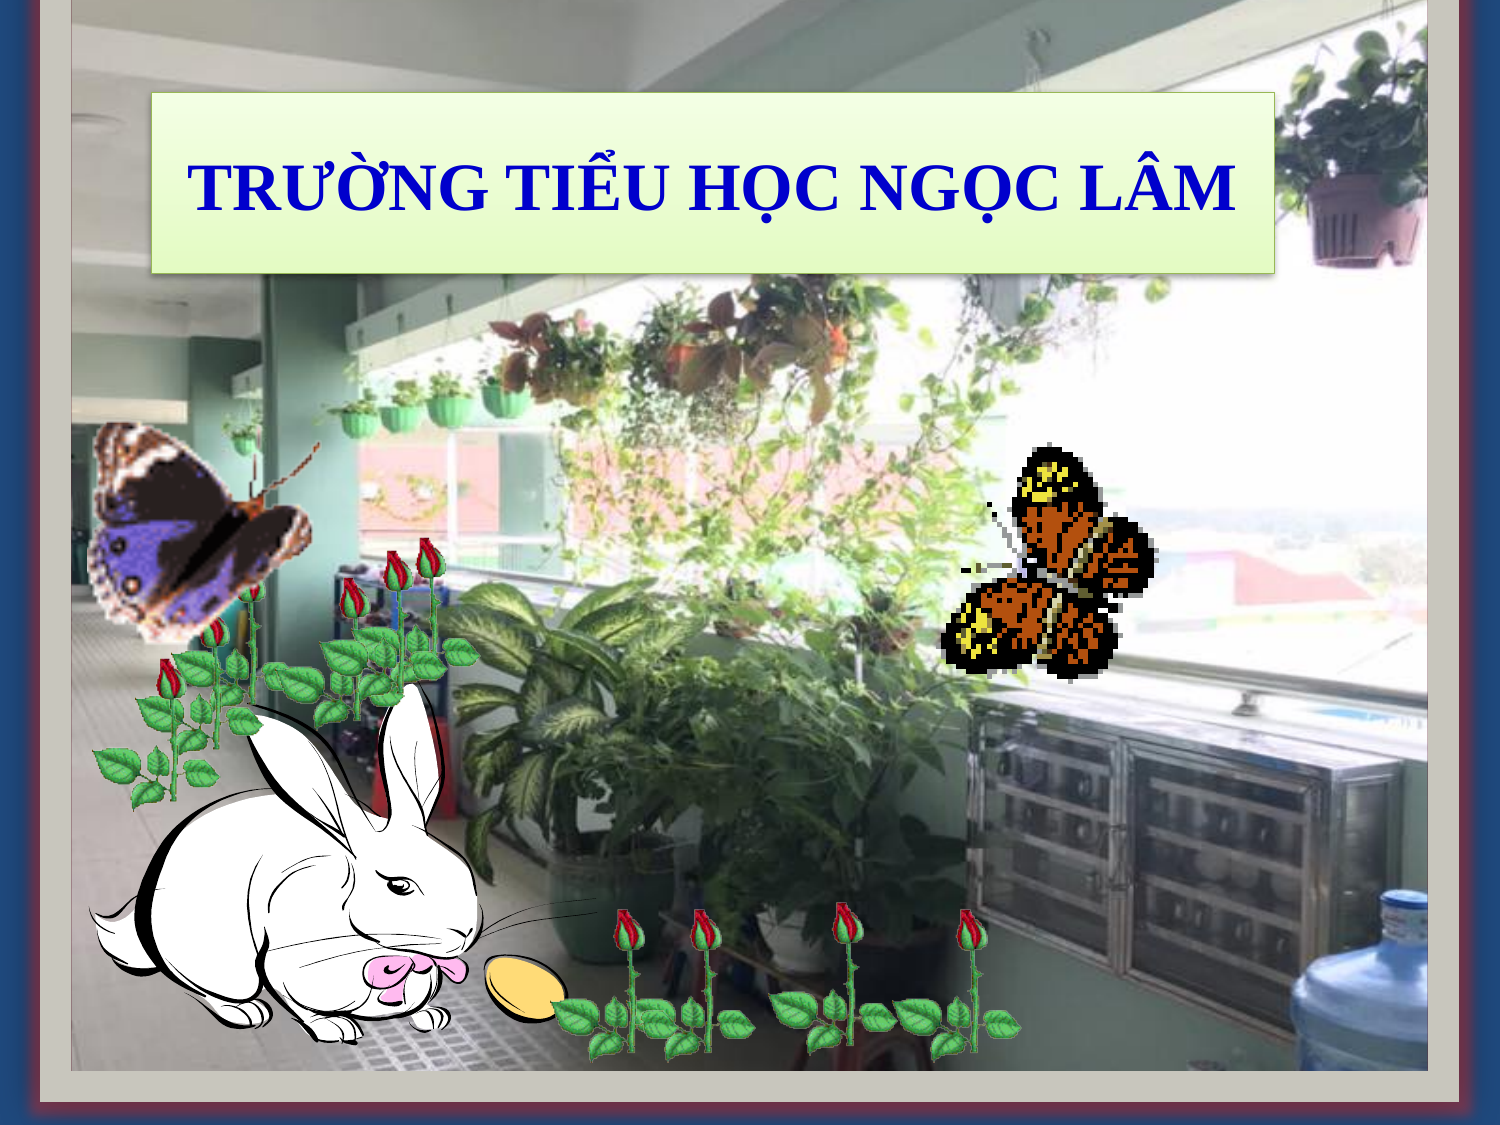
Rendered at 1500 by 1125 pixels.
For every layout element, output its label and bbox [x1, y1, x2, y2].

picture [71, 0, 1429, 1072]
